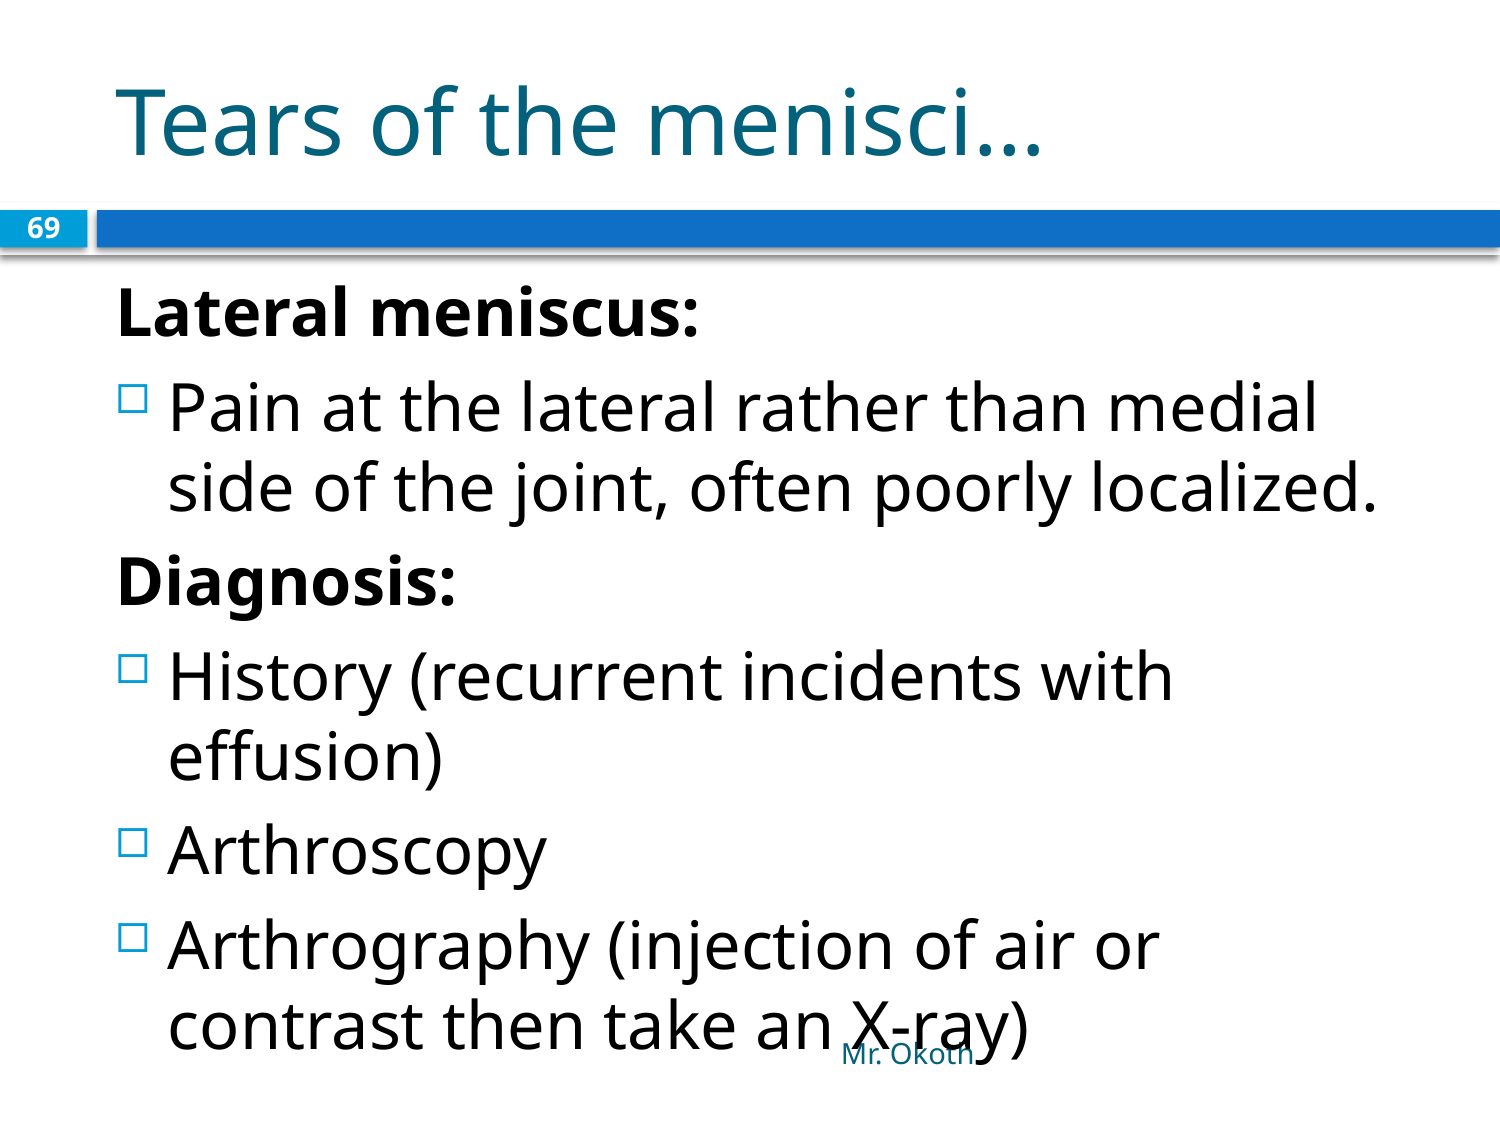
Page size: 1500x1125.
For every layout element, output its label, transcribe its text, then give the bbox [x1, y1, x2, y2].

title Tears of the menisci… [100, 37, 1438, 200]
list Lateral meniscus: Pain at the lateral rather than medial side of the joint, often poorly localized. Diagnosis: History (recurrent incidents with effusion) Arthroscopy Arthrography (injection of air or contrast then take an X-ray) [100, 262, 1438, 1000]
footer Mr. Okoth [99, 1024, 990, 1085]
slide_number 69 [0, 208, 88, 249]
